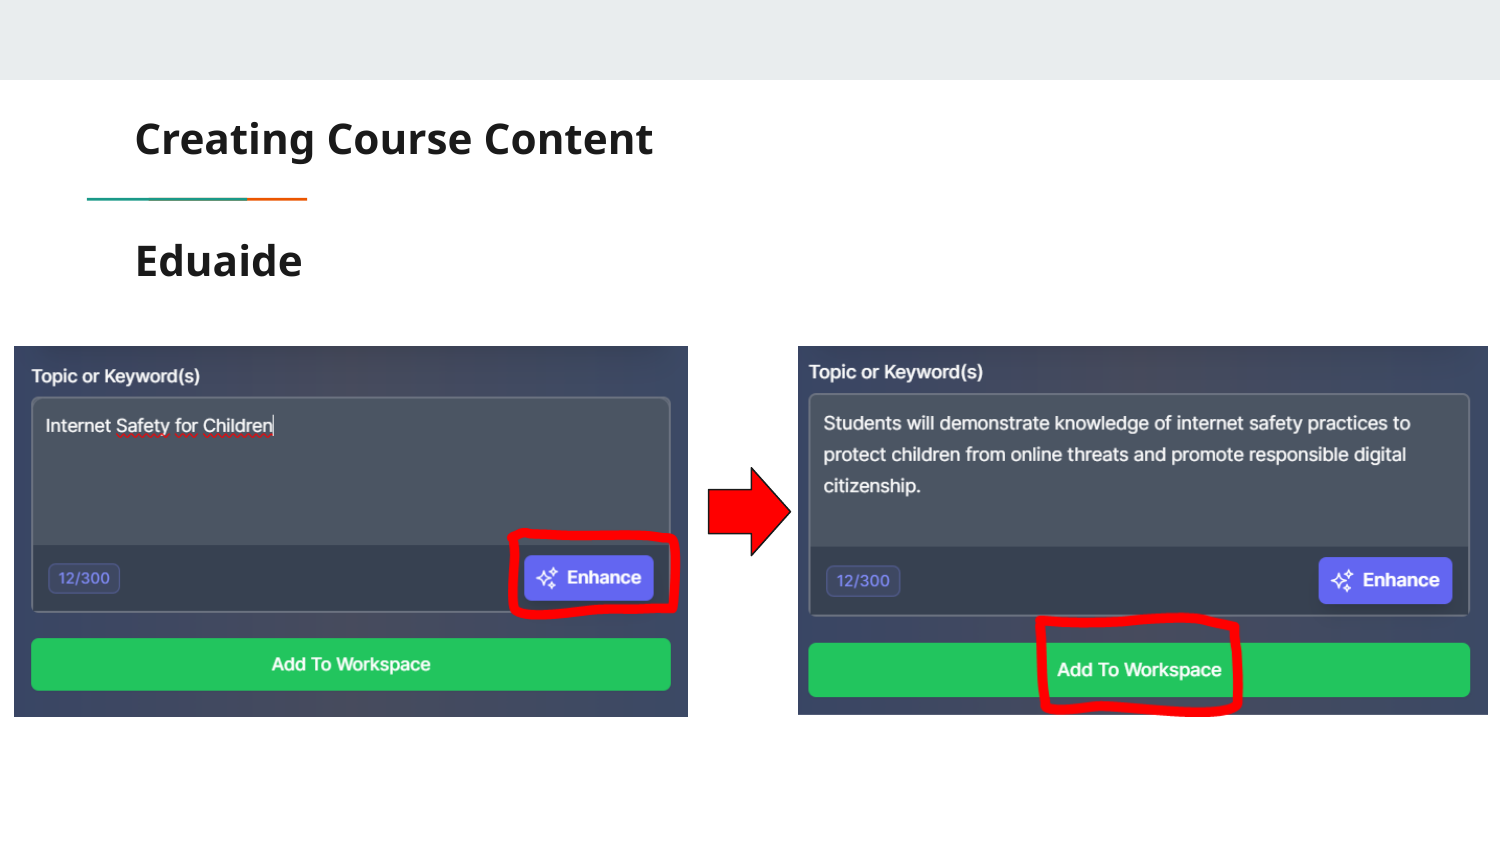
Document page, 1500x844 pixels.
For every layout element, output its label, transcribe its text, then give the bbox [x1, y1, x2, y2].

picture [13, 346, 688, 718]
title Eduaide [119, 216, 1381, 305]
text_box [708, 467, 791, 556]
title Creating Course Content [119, 94, 1381, 183]
picture [798, 346, 1488, 718]
